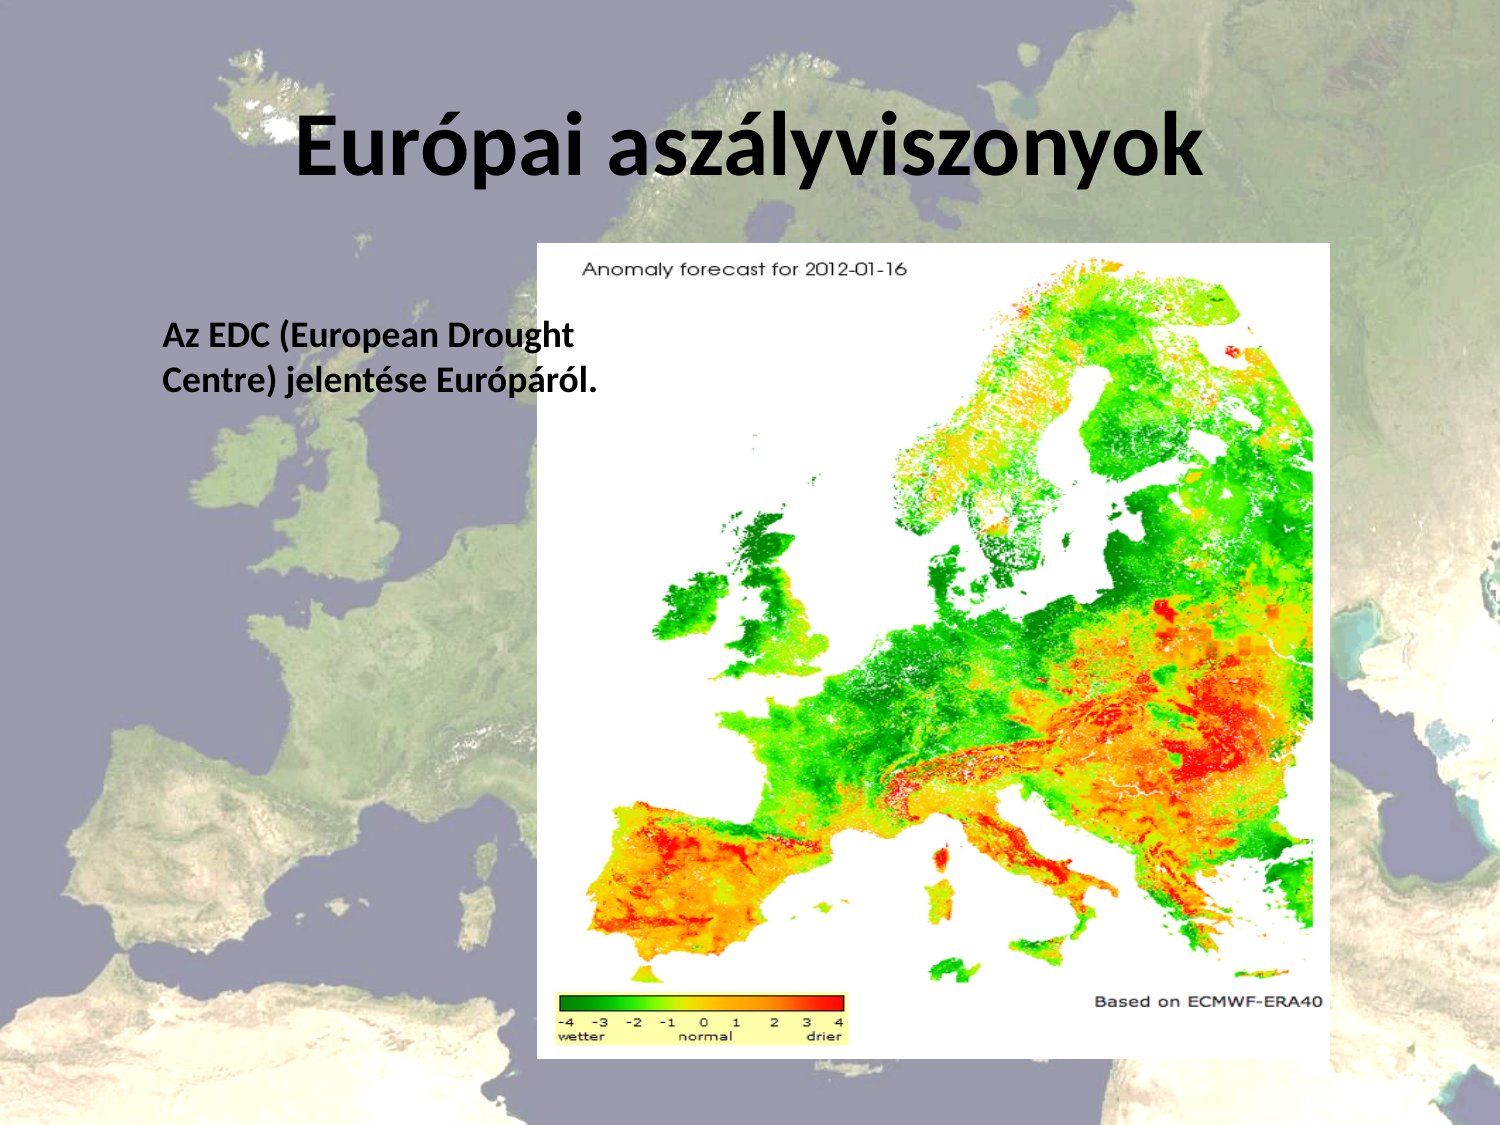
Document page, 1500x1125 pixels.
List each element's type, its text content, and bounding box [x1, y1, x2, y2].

title Európai aszályviszonyok [75, 45, 1425, 233]
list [537, 243, 1331, 1059]
text_box Az EDC (European Drought Centre) jelentése Európáról. [147, 302, 532, 408]
